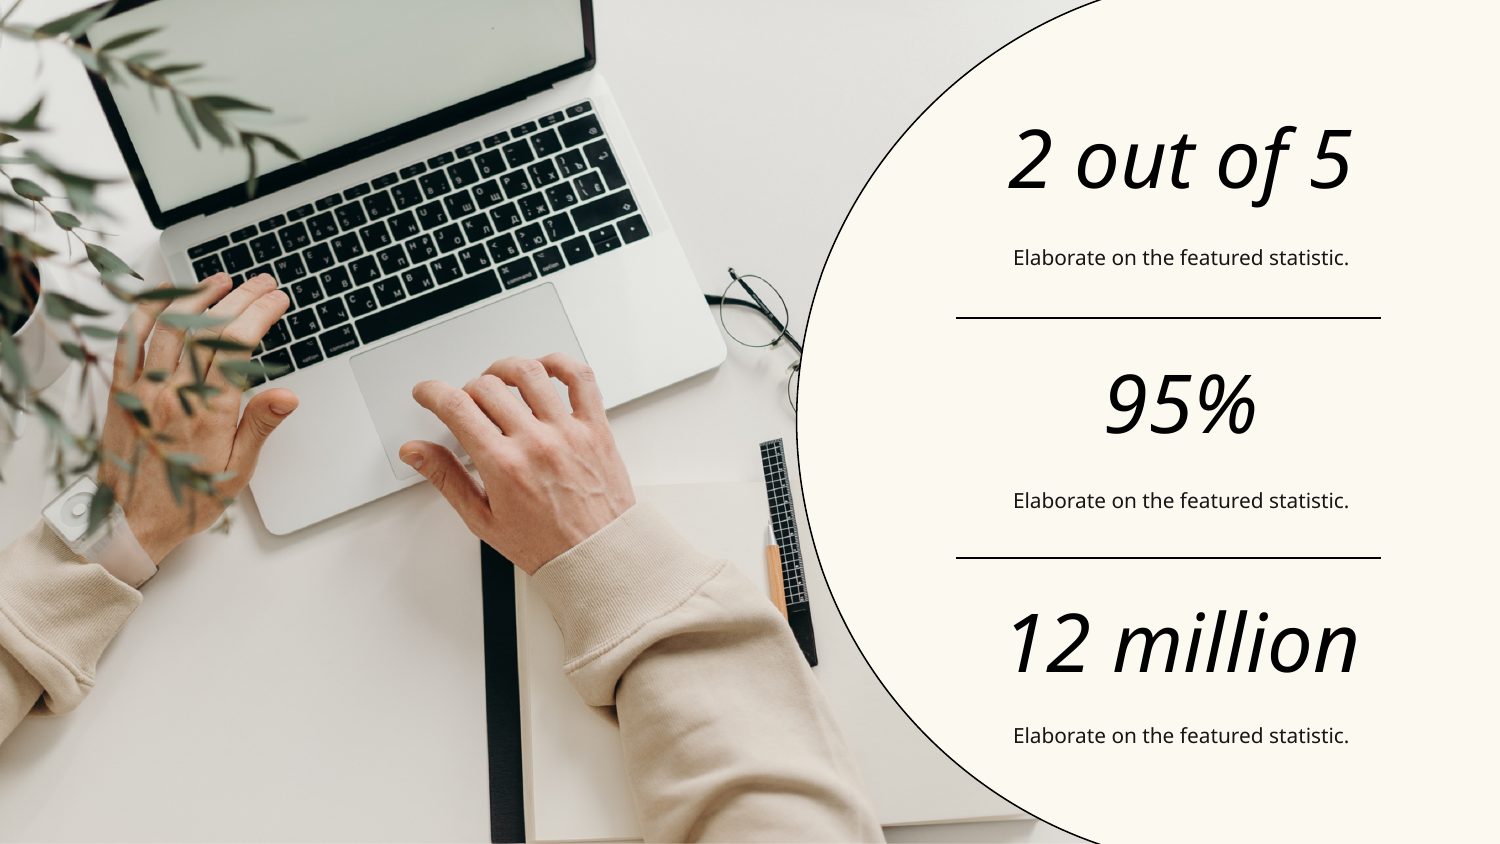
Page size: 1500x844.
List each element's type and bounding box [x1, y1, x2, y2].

text_box [887, 46, 1475, 237]
text_box [926, 291, 1437, 482]
text_box [908, 530, 1454, 721]
picture [0, 0, 772, 844]
text_box [772, 0, 1500, 844]
